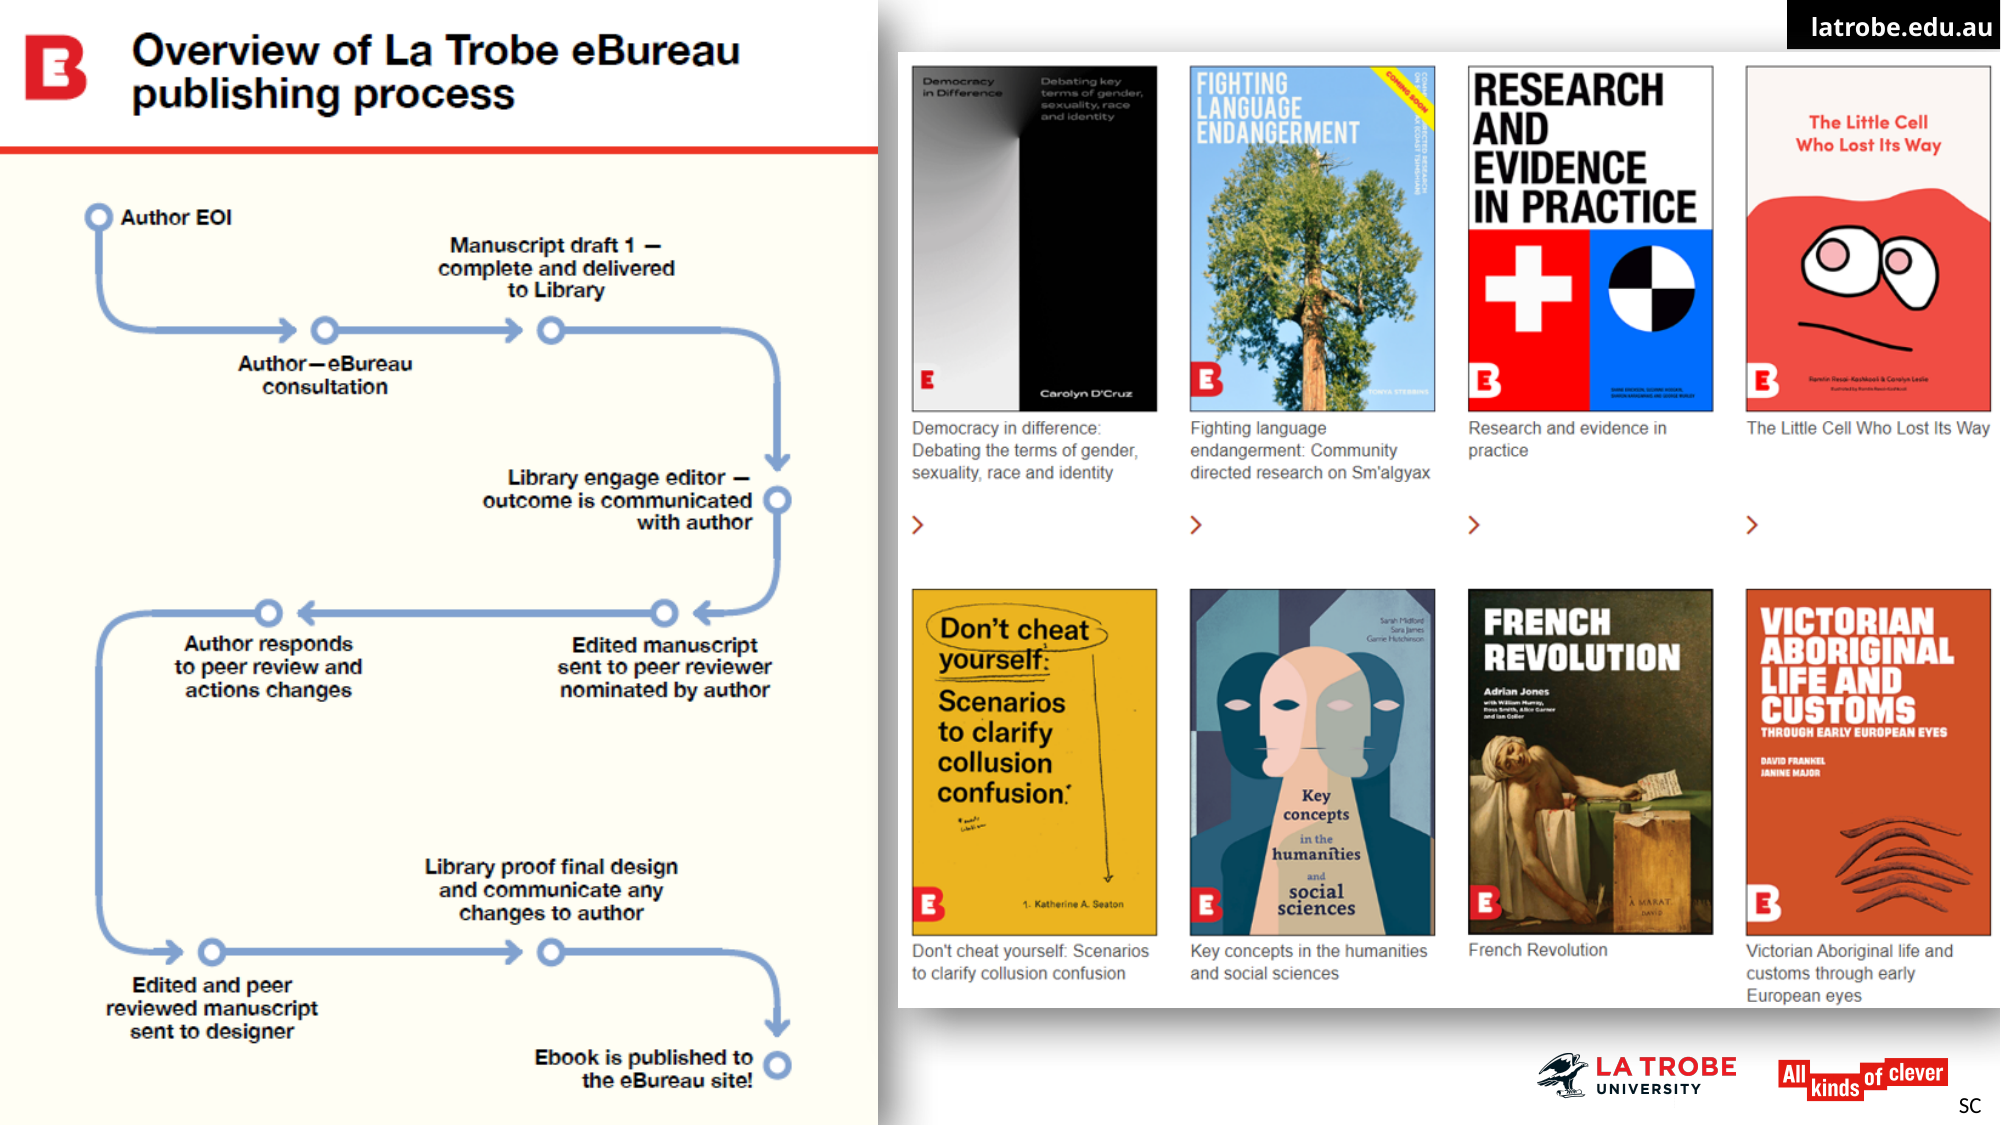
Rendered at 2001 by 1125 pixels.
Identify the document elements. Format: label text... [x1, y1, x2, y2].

text_box SC [1944, 1083, 2000, 1125]
picture [1774, 1052, 1953, 1105]
picture [1525, 1043, 1748, 1108]
picture [898, 52, 2000, 1009]
picture [0, 0, 878, 1125]
